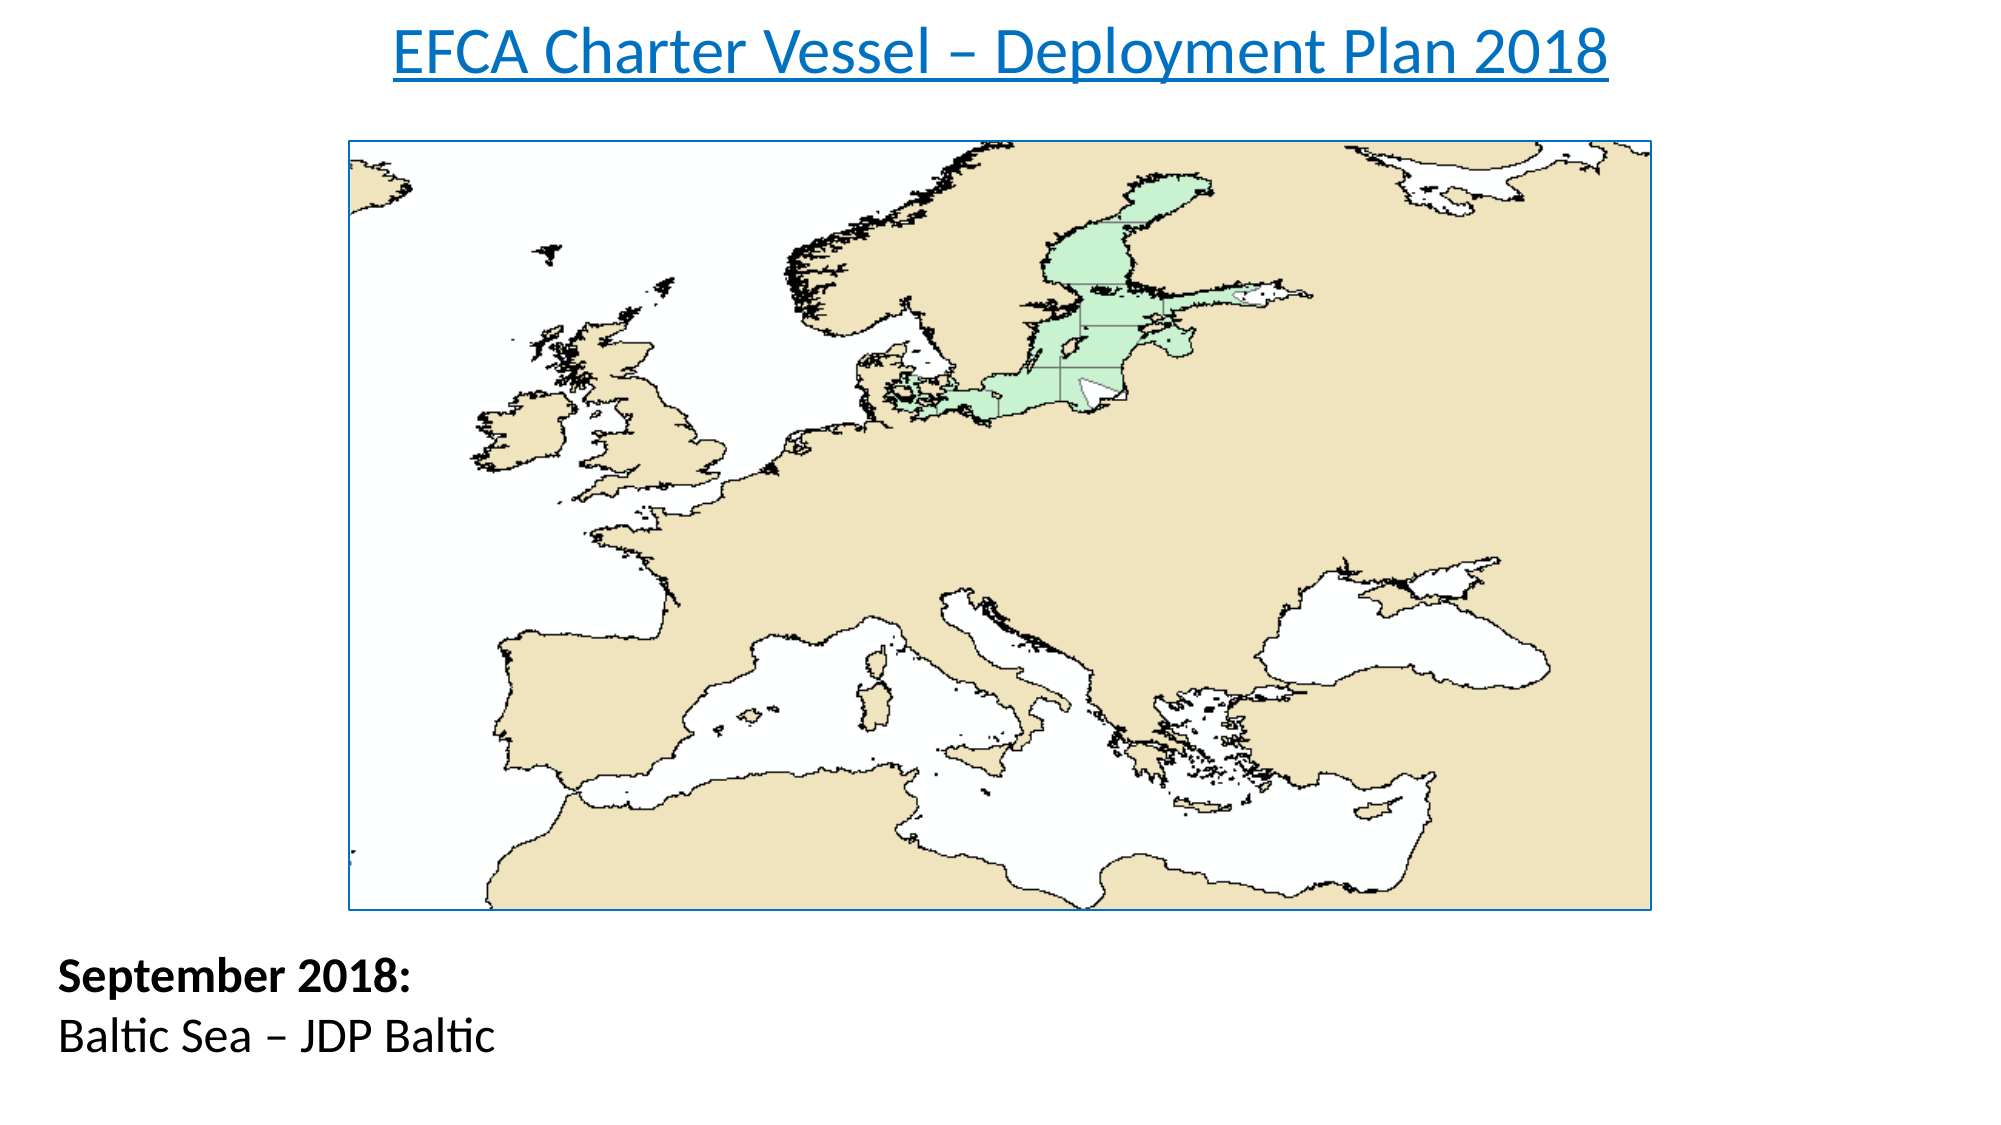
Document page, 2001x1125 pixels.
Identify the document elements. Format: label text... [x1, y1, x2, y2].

picture [350, 141, 1650, 910]
text_box September 2018: Baltic Sea – JDP Baltic [43, 935, 511, 1070]
text_box EFCA Charter Vessel – Deployment Plan 2018 [378, 0, 1625, 95]
